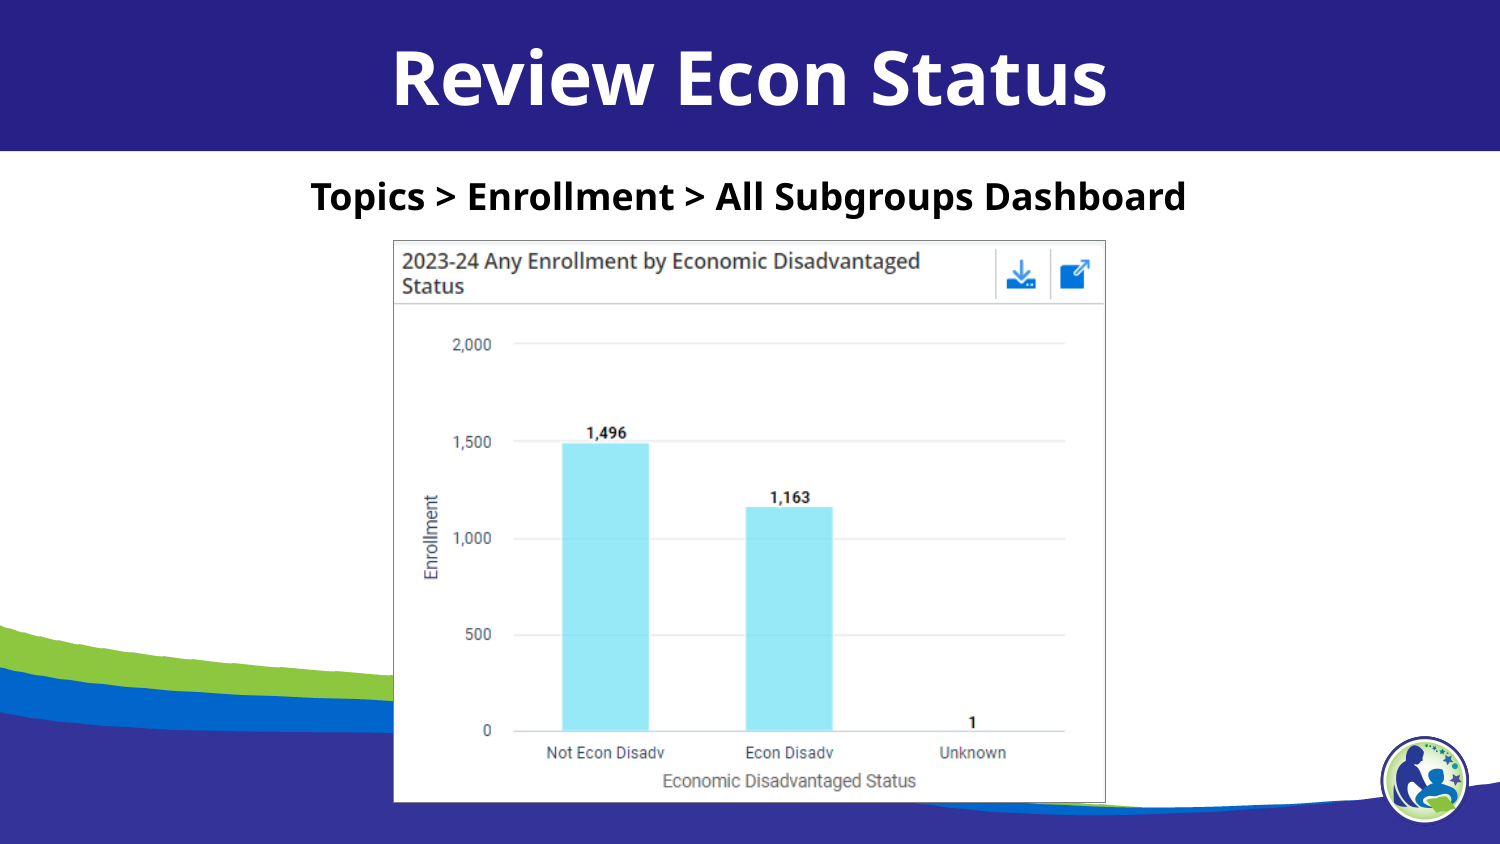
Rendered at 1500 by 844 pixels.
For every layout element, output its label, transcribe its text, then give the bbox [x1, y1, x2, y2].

title Review Econ Status [0, 0, 1500, 152]
picture [0, 240, 1500, 844]
text_box Topics > Enrollment > All Subgroups Dashboard [87, 165, 1411, 227]
